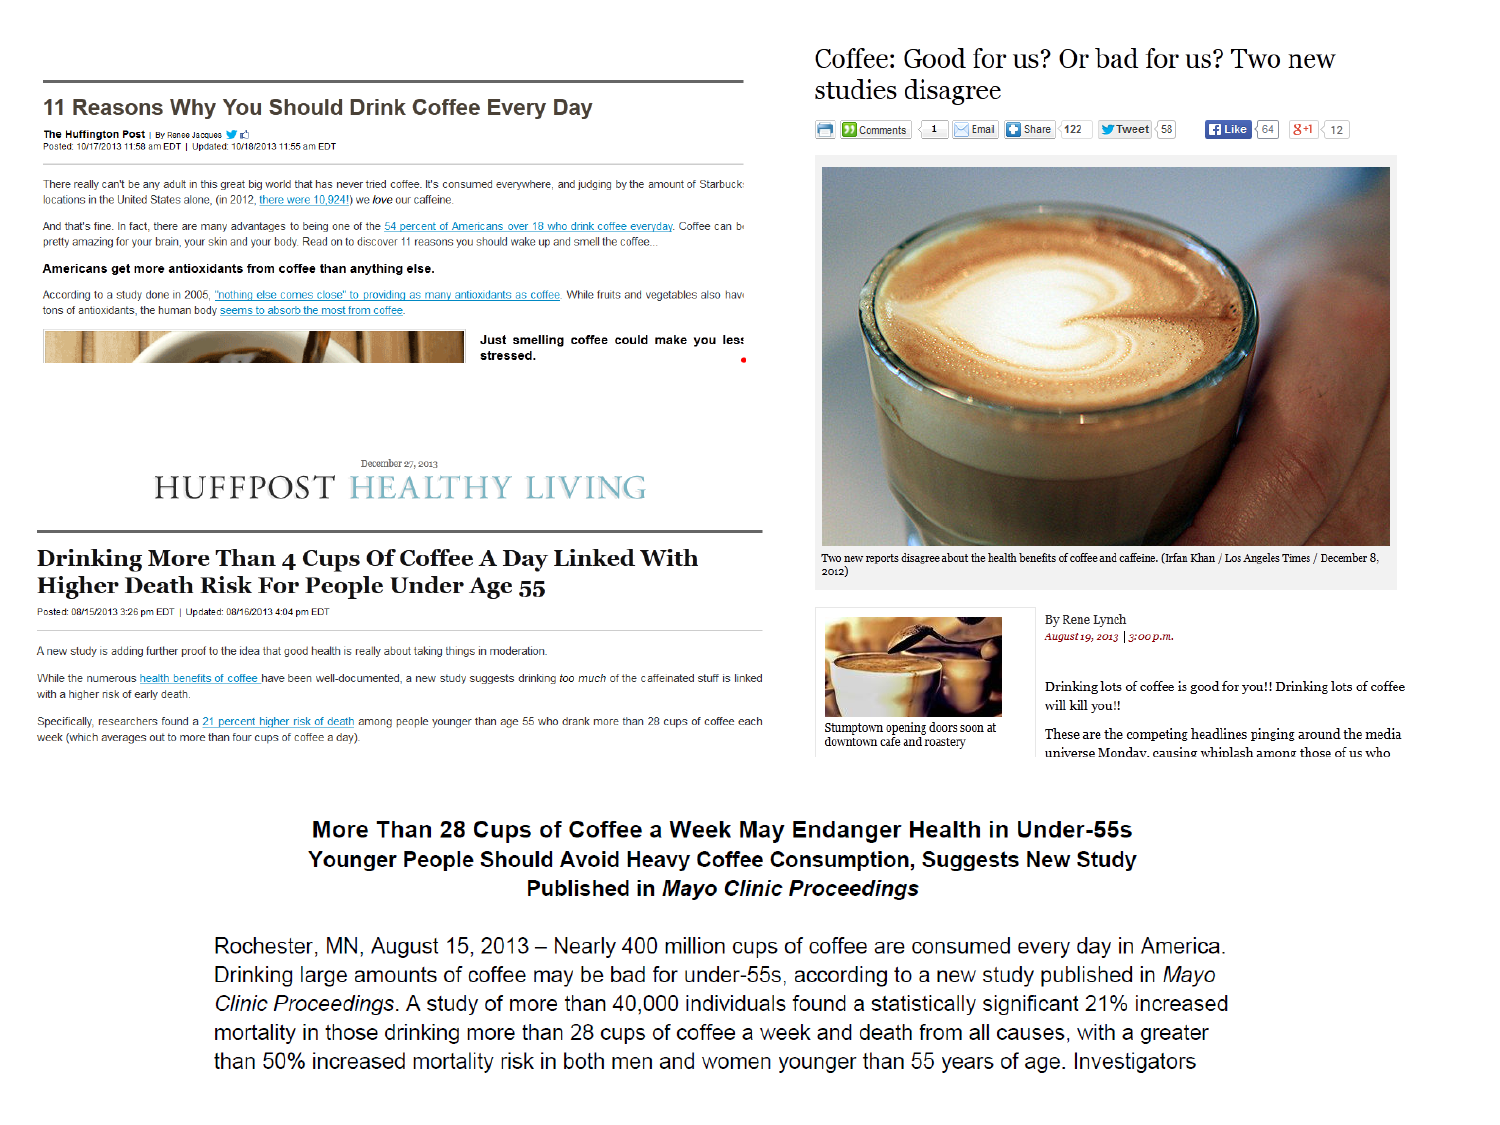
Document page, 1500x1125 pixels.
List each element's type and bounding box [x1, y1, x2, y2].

picture [799, 37, 1414, 758]
picture [31, 452, 776, 760]
picture [33, 74, 747, 363]
picture [187, 799, 1268, 1076]
